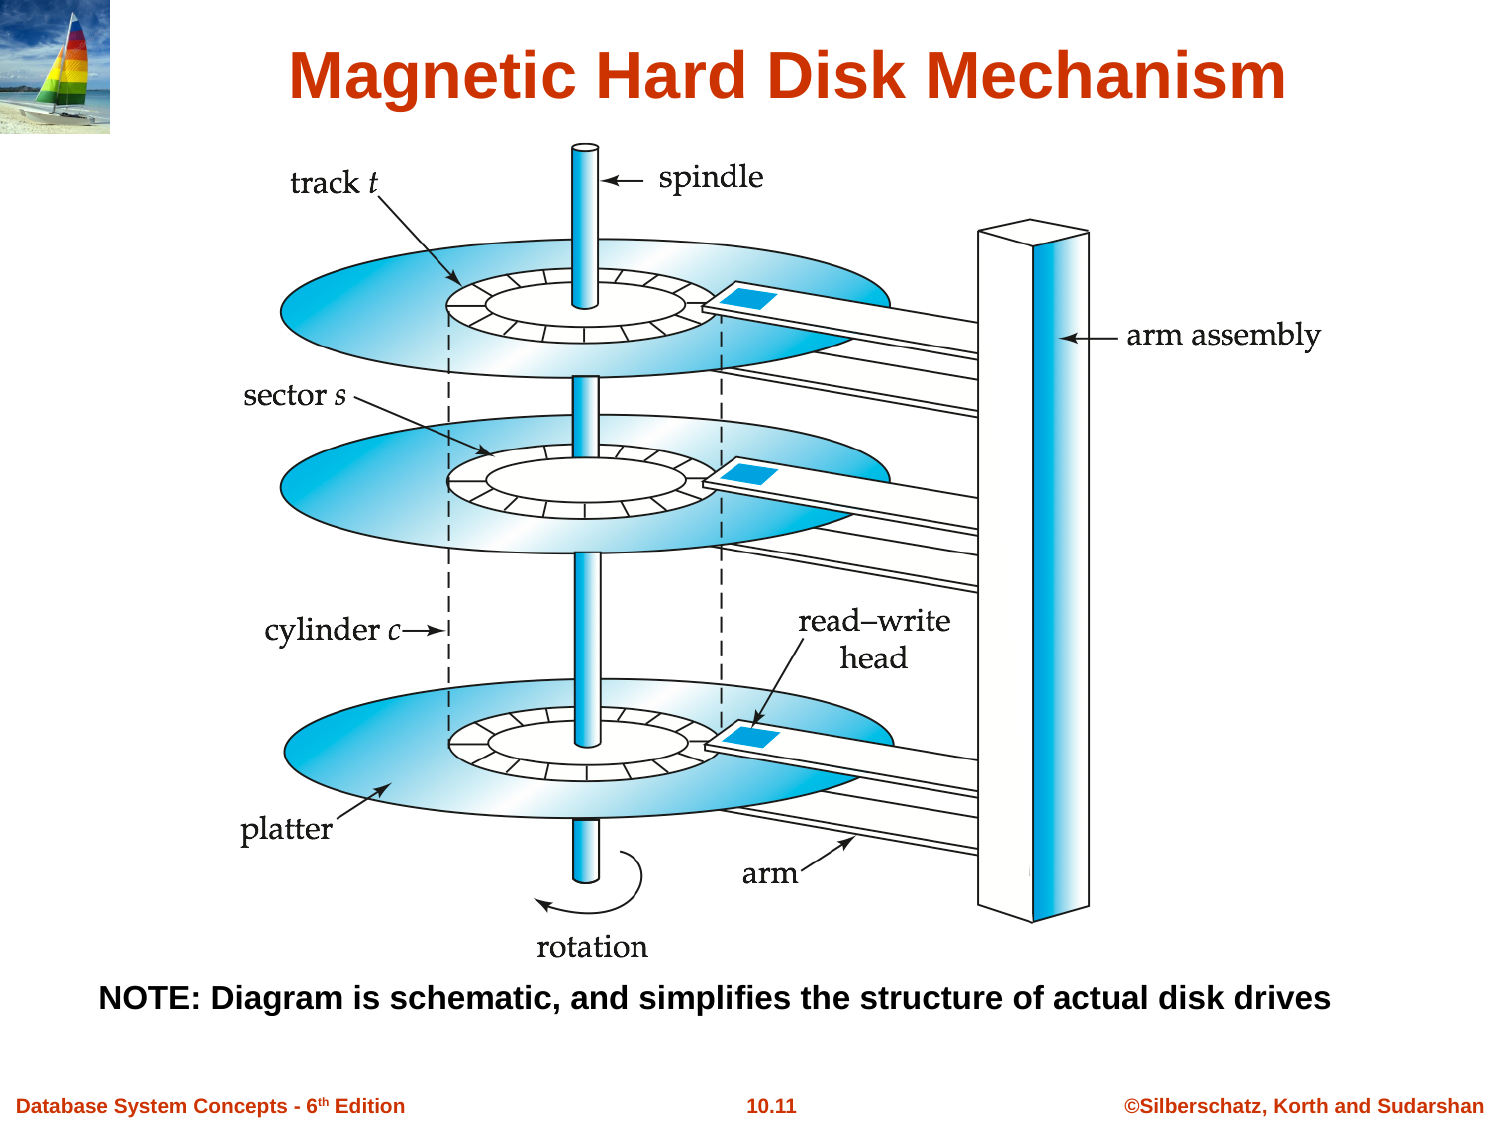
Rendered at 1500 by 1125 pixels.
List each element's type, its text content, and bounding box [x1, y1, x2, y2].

text_box NOTE: Diagram is schematic, and simplifies the structure of actual disk drives [83, 968, 1349, 1024]
picture [239, 140, 1326, 965]
picture [0, 0, 110, 134]
title Magnetic Hard Disk Mechanism [125, 18, 1452, 120]
